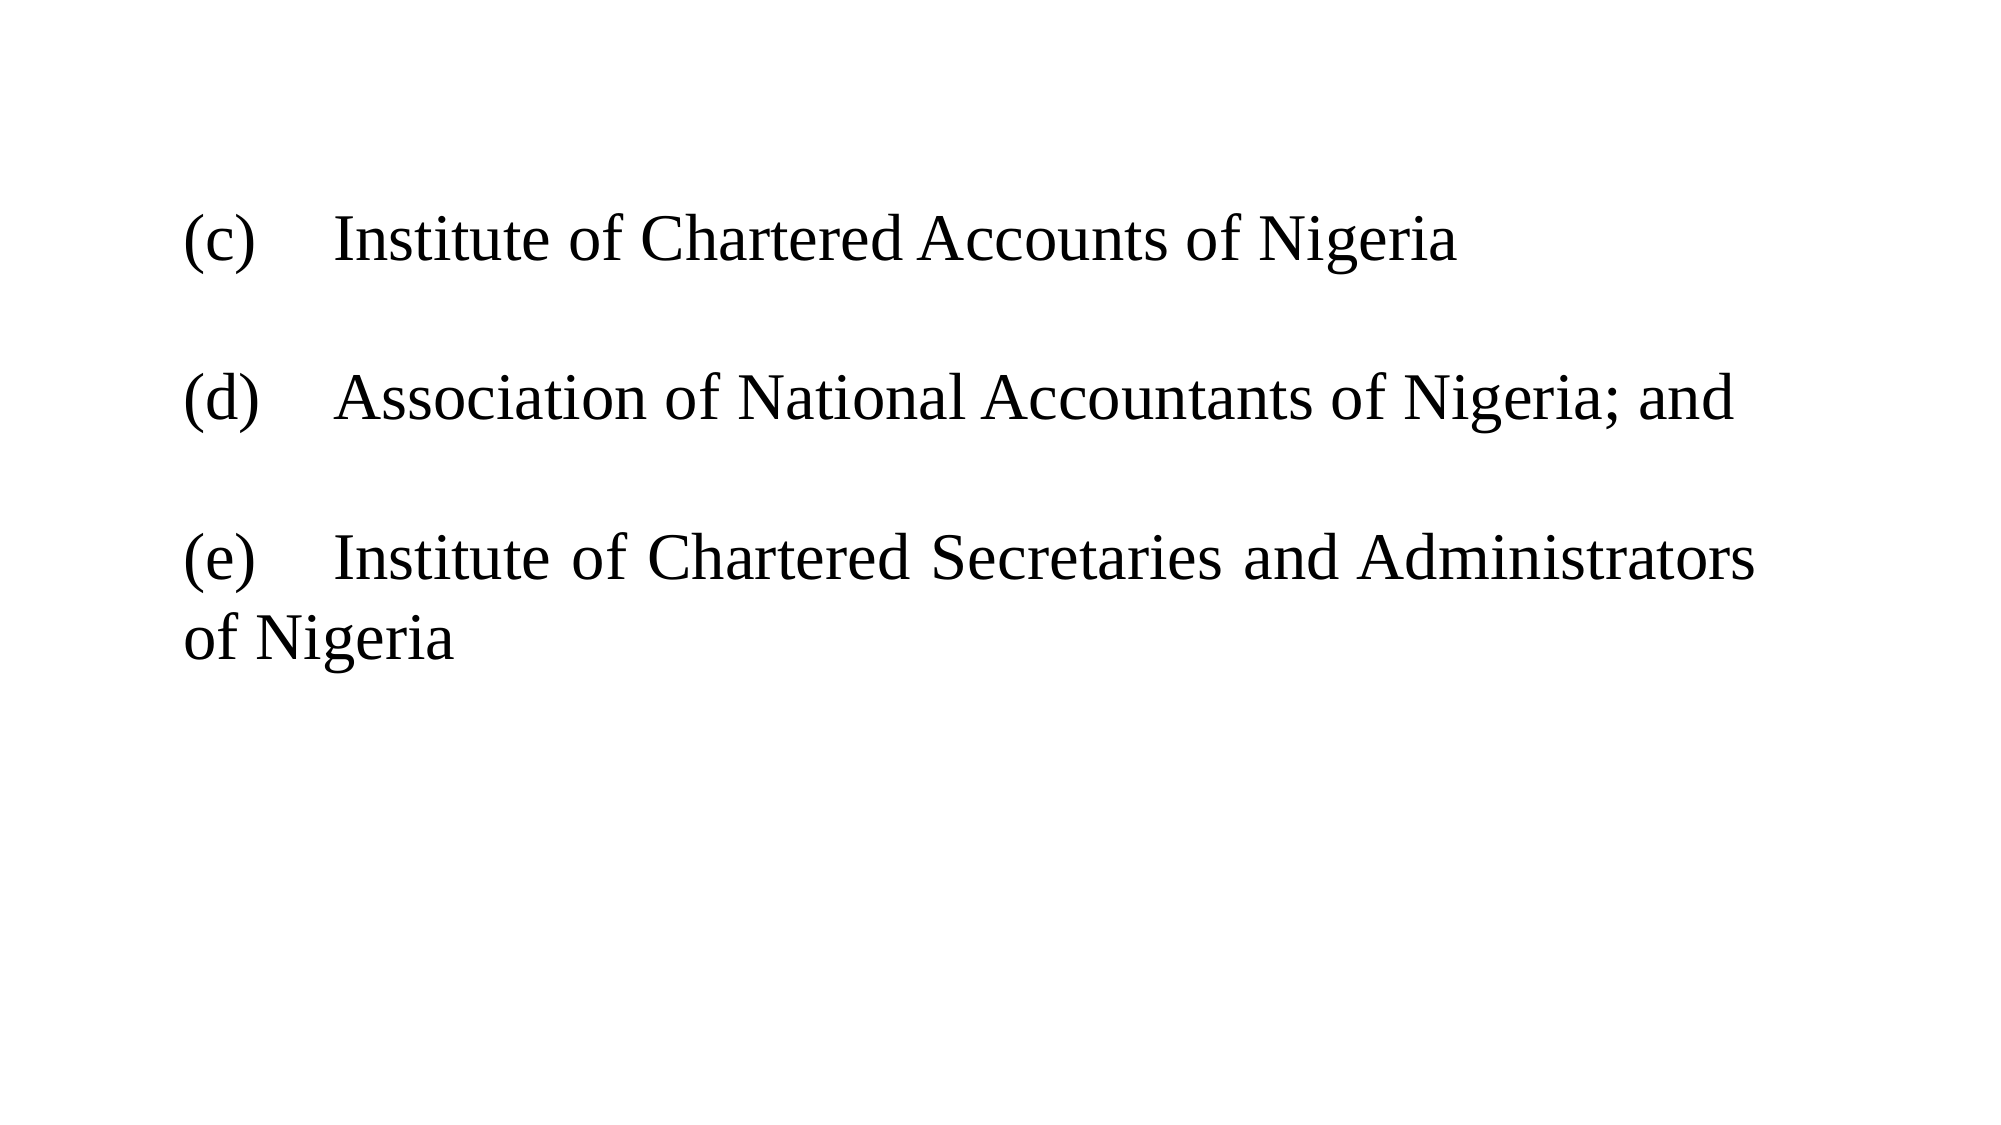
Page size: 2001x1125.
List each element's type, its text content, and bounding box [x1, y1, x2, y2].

text_box (c) Institute of Chartered Accounts of Nigeria (d) Association of National Accountants of Nigeria; and (e) Institute of Chartered Secretaries and Administrators of Nigeria [168, 185, 1775, 726]
